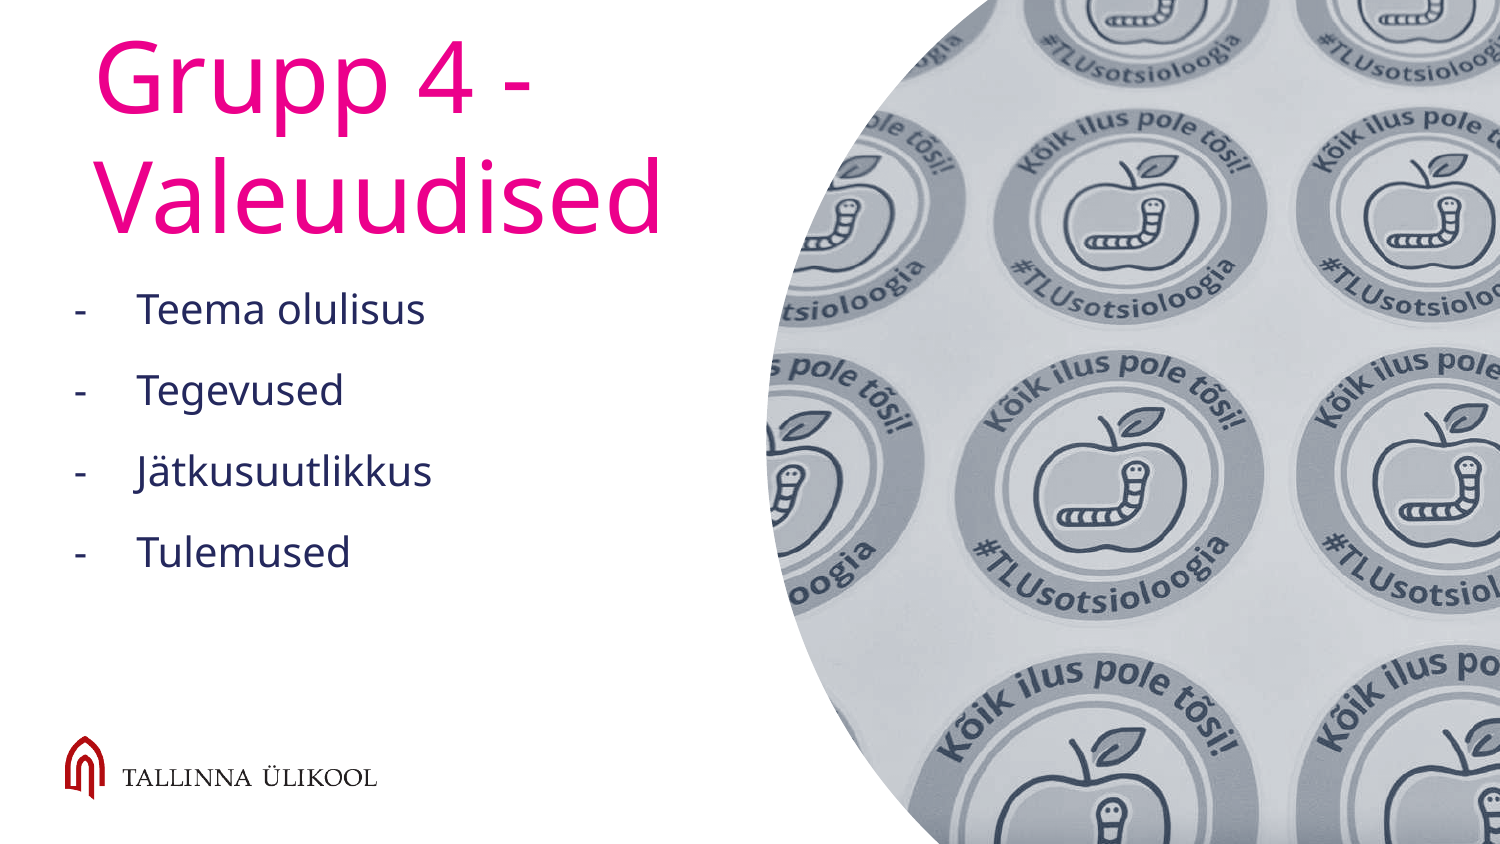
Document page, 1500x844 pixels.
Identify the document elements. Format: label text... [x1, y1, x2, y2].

picture [765, 0, 1500, 844]
text_box Teema olulisus Tegevused Jätkusuutlikkus Tulemused [46, 265, 760, 713]
title Grupp 4 - Valeuudised [78, 6, 760, 163]
picture [65, 735, 377, 800]
